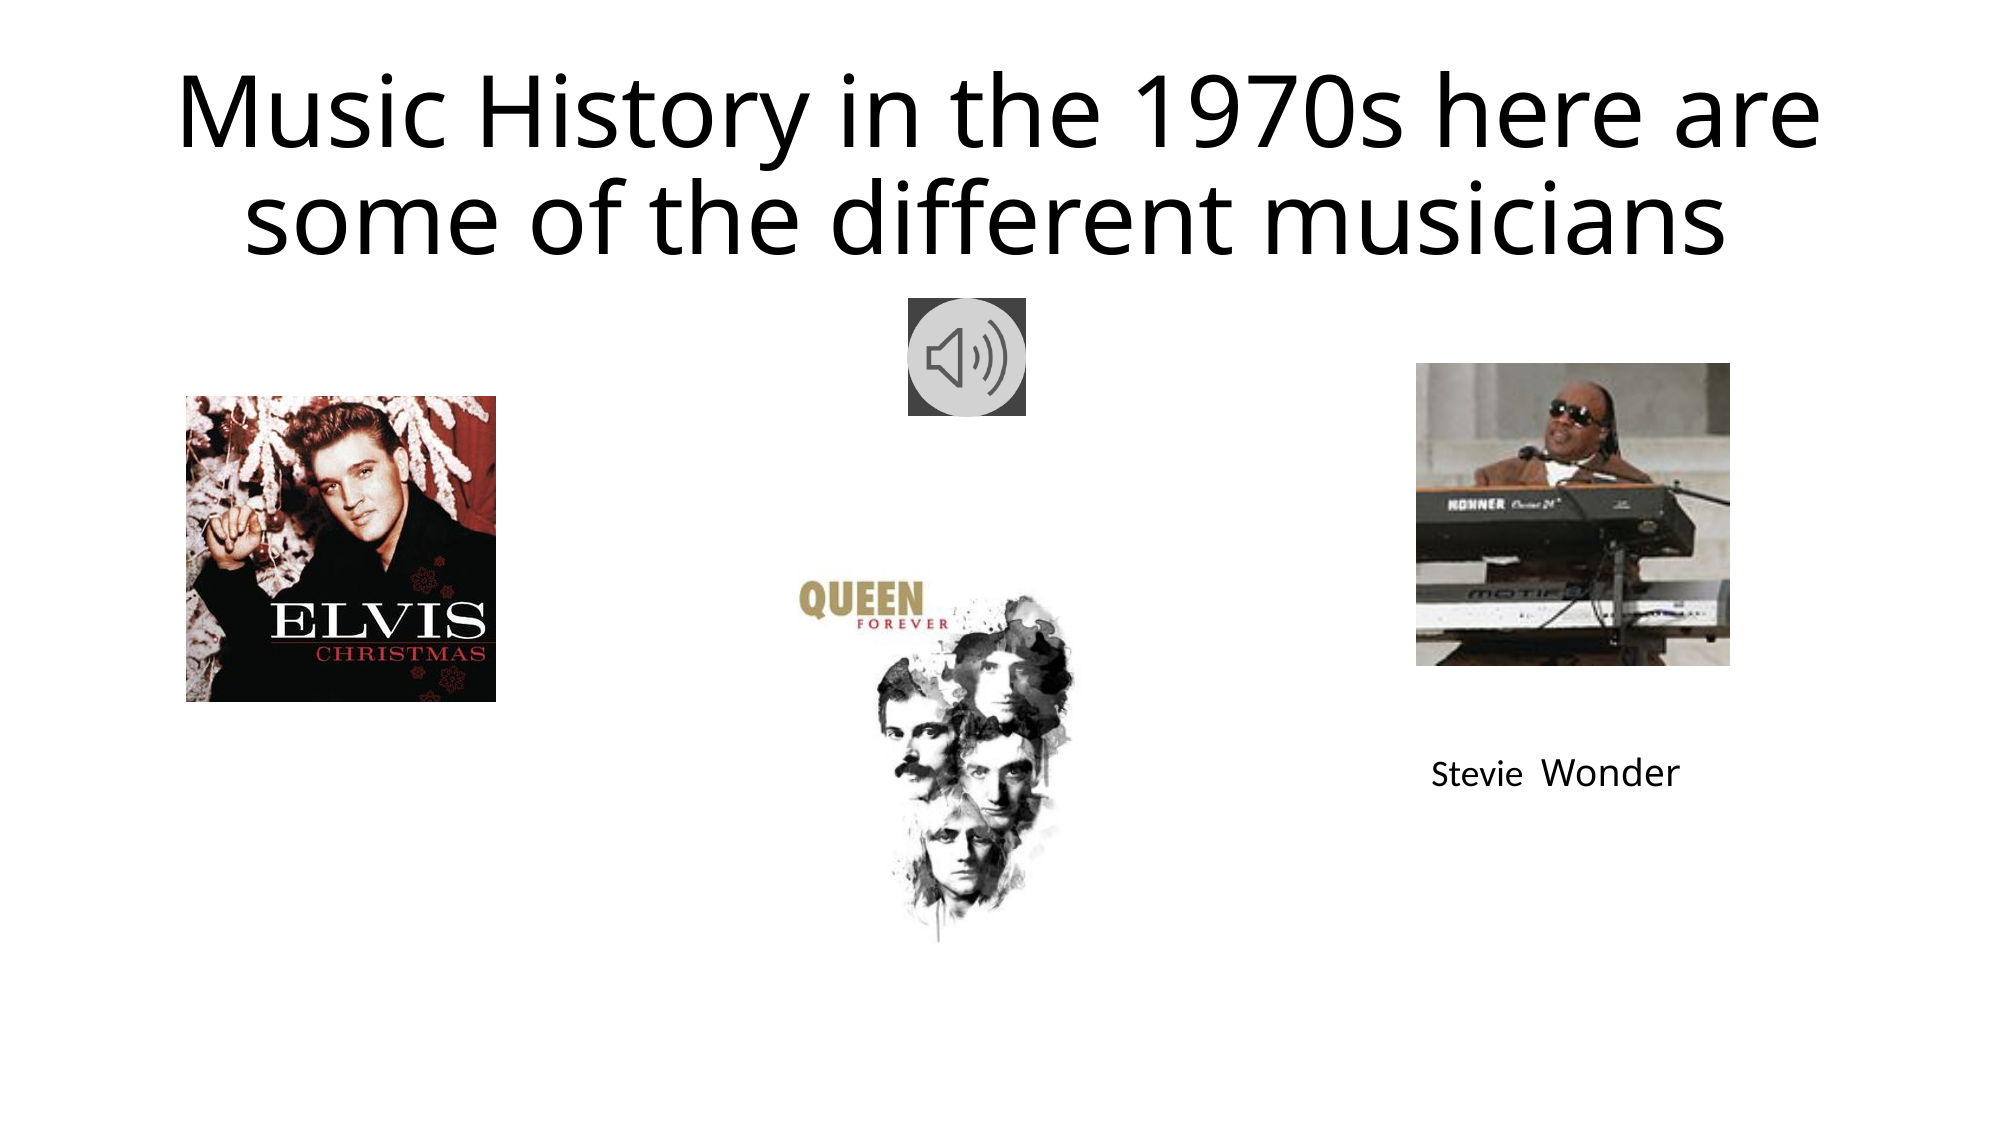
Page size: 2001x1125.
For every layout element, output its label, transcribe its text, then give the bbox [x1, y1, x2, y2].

title Music History in the 1970s here are some of the different musicians [137, 59, 1863, 278]
picture [906, 297, 1027, 418]
picture [778, 569, 1153, 944]
picture [186, 396, 496, 702]
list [1416, 363, 1730, 666]
text_box Stevie Wonder [1416, 741, 1730, 802]
